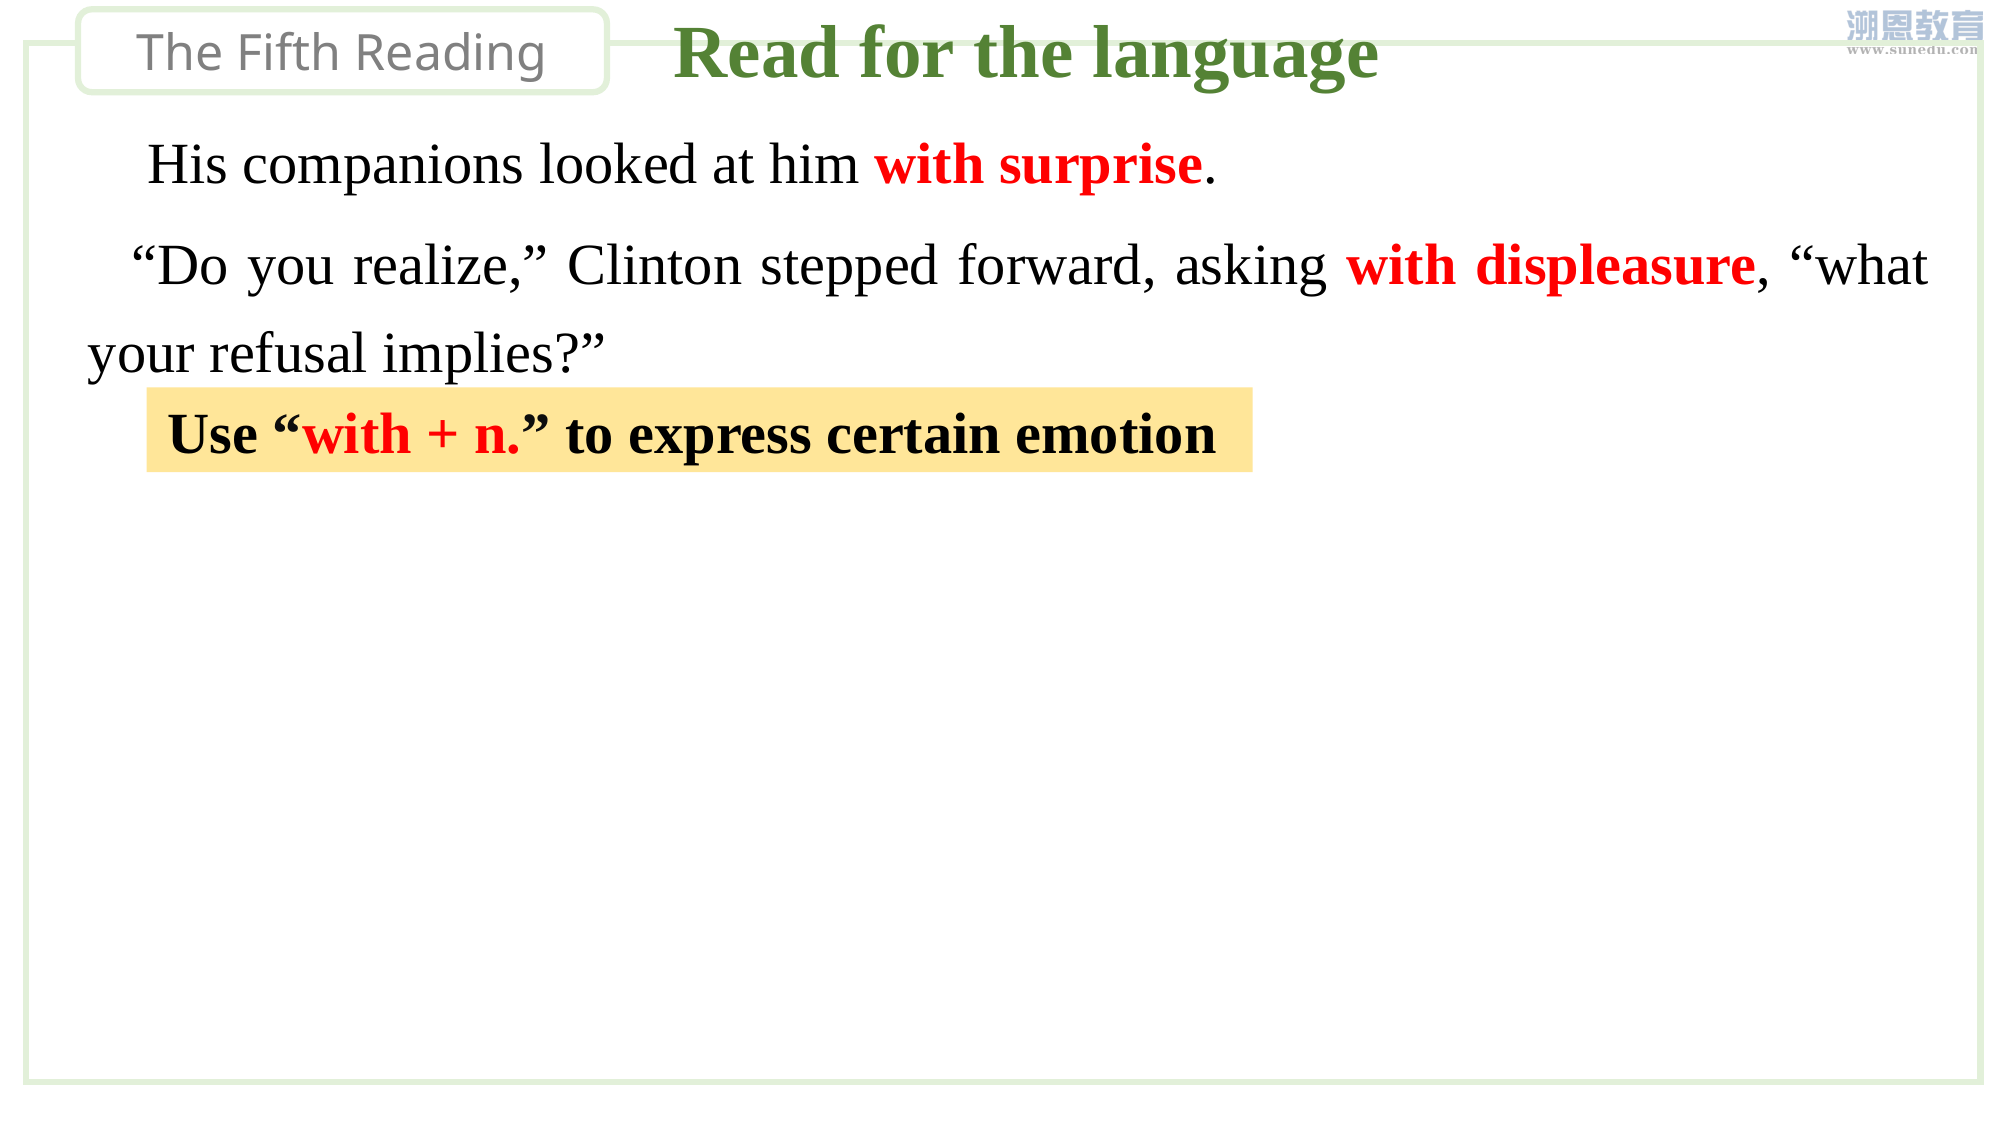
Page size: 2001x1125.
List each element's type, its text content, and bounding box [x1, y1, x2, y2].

text_box Read for the language [658, 0, 1523, 100]
picture [1846, 9, 1983, 54]
text_box The Fifth Reading [76, 8, 608, 94]
text_box Use “with + n.” to express certain emotion [146, 387, 1253, 473]
text_box His companions looked at him with surprise. [132, 117, 1248, 201]
text_box [25, 42, 1982, 1083]
text_box “Do you realize,” Clinton stepped forward, asking with displeasure, “what your refusal implies?” [73, 201, 1944, 392]
